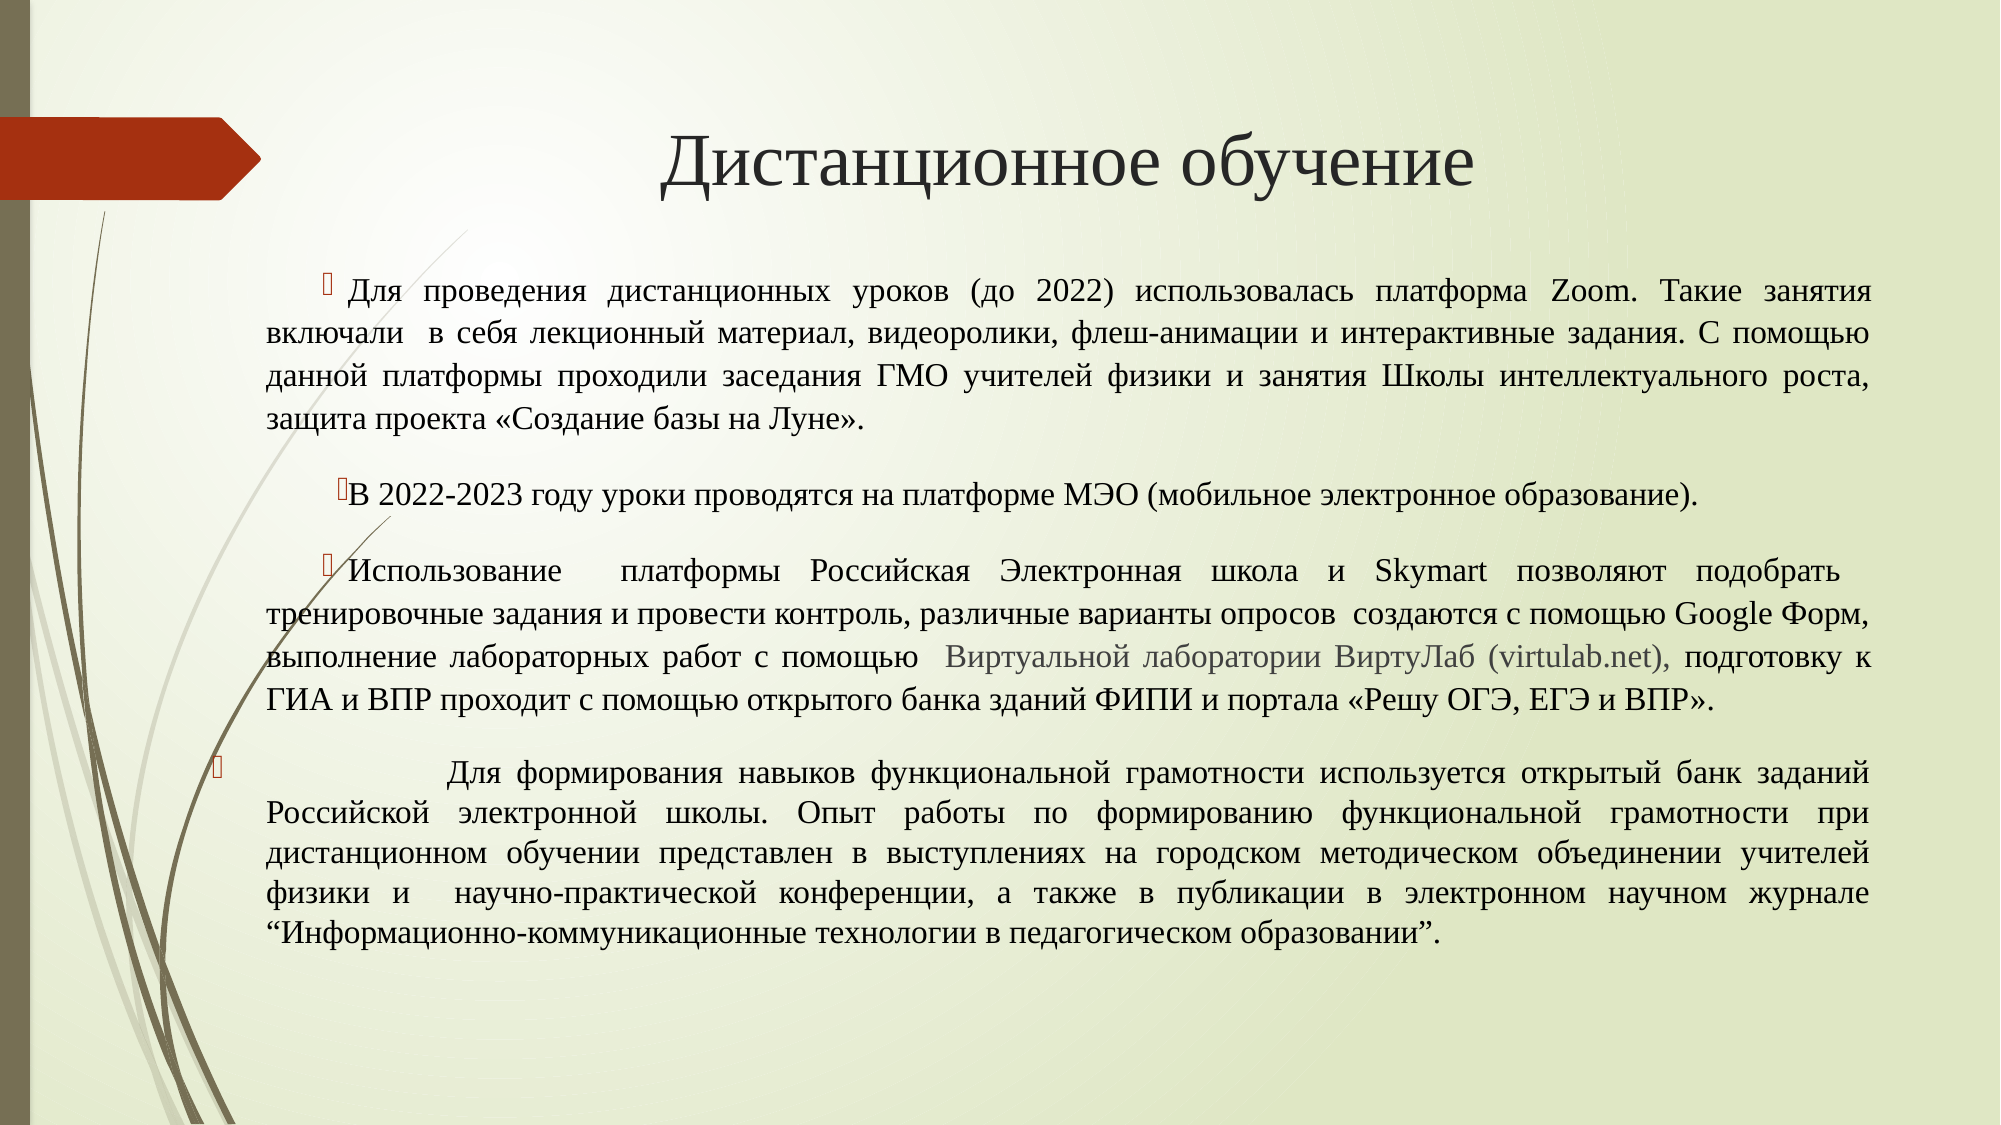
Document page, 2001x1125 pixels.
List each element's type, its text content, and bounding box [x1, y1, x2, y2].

title Дистанционное обучение [249, 102, 1888, 257]
list Для проведения дистанционных уроков (до 2022) использовалась платформа Zoom. Такие занятия включали в себя лекционный материал, видеоролики, флеш-анимации и интерактивные задания. С помощью данной платформы проходили заседания ГМО учителей физики и занятия Школы интеллектуального роста, защита проекта «Создание базы на Луне». В 2022-2023 году уроки проводятся на платформе МЭО (мобильное электронное образование). Использование платформы Российская Электронная школа и Skymart позволяют подобрать тренировочные задания и провести контроль, различные варианты опросов создаются с помощью Google Форм, выполнение лабораторных работ с помощью Виртуальной лаборатории ВиртуЛаб (virtulab.net), подготовку к ГИА и ВПР проходит с помощью открытого банка зданий ФИПИ и портала «Решу ОГЭ, ЕГЭ и ВПР». Для формирования навыков функциональной грамотности используется открытый банк заданий Российской электронной школы. Опыт работы по формированию функциональной грамотности при дистанционном обучении представлен в выступлениях на городском методическом объединении учителей физики и научно-практической конференции, а также в публикации в электронном научном журнале “Информационно-коммуникационные технологии в педагогическом образовании”. [196, 257, 1888, 970]
